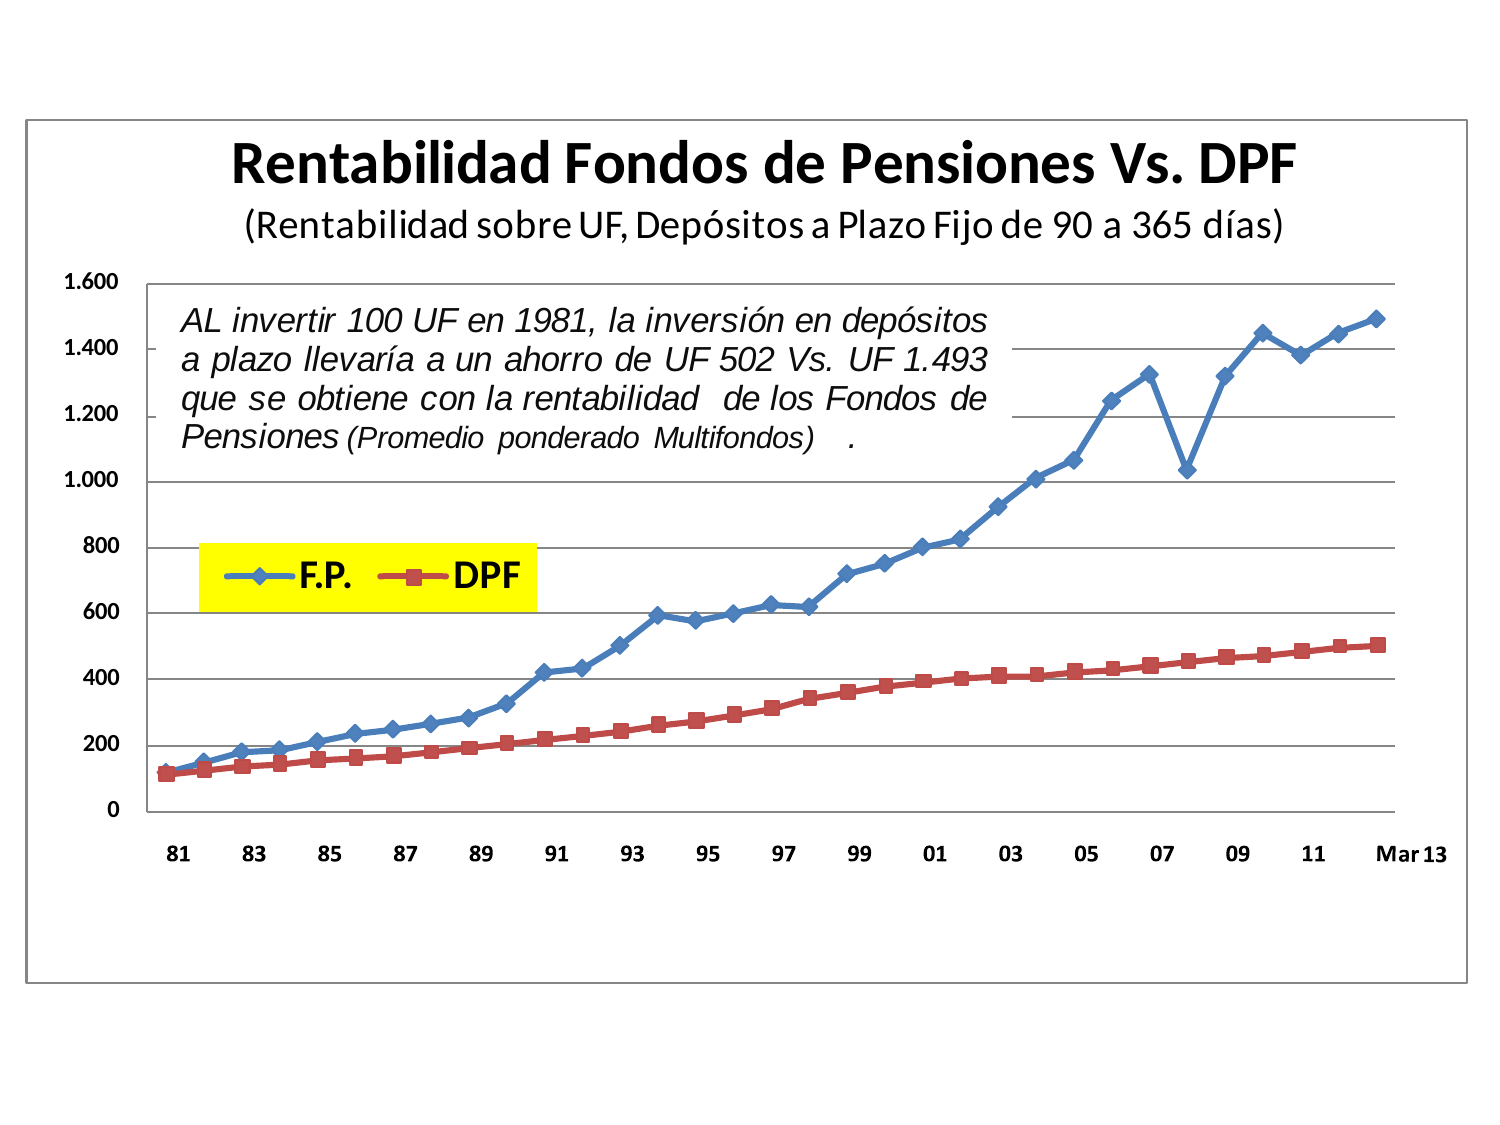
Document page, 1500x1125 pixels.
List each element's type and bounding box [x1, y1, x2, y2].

picture [23, 116, 1468, 985]
